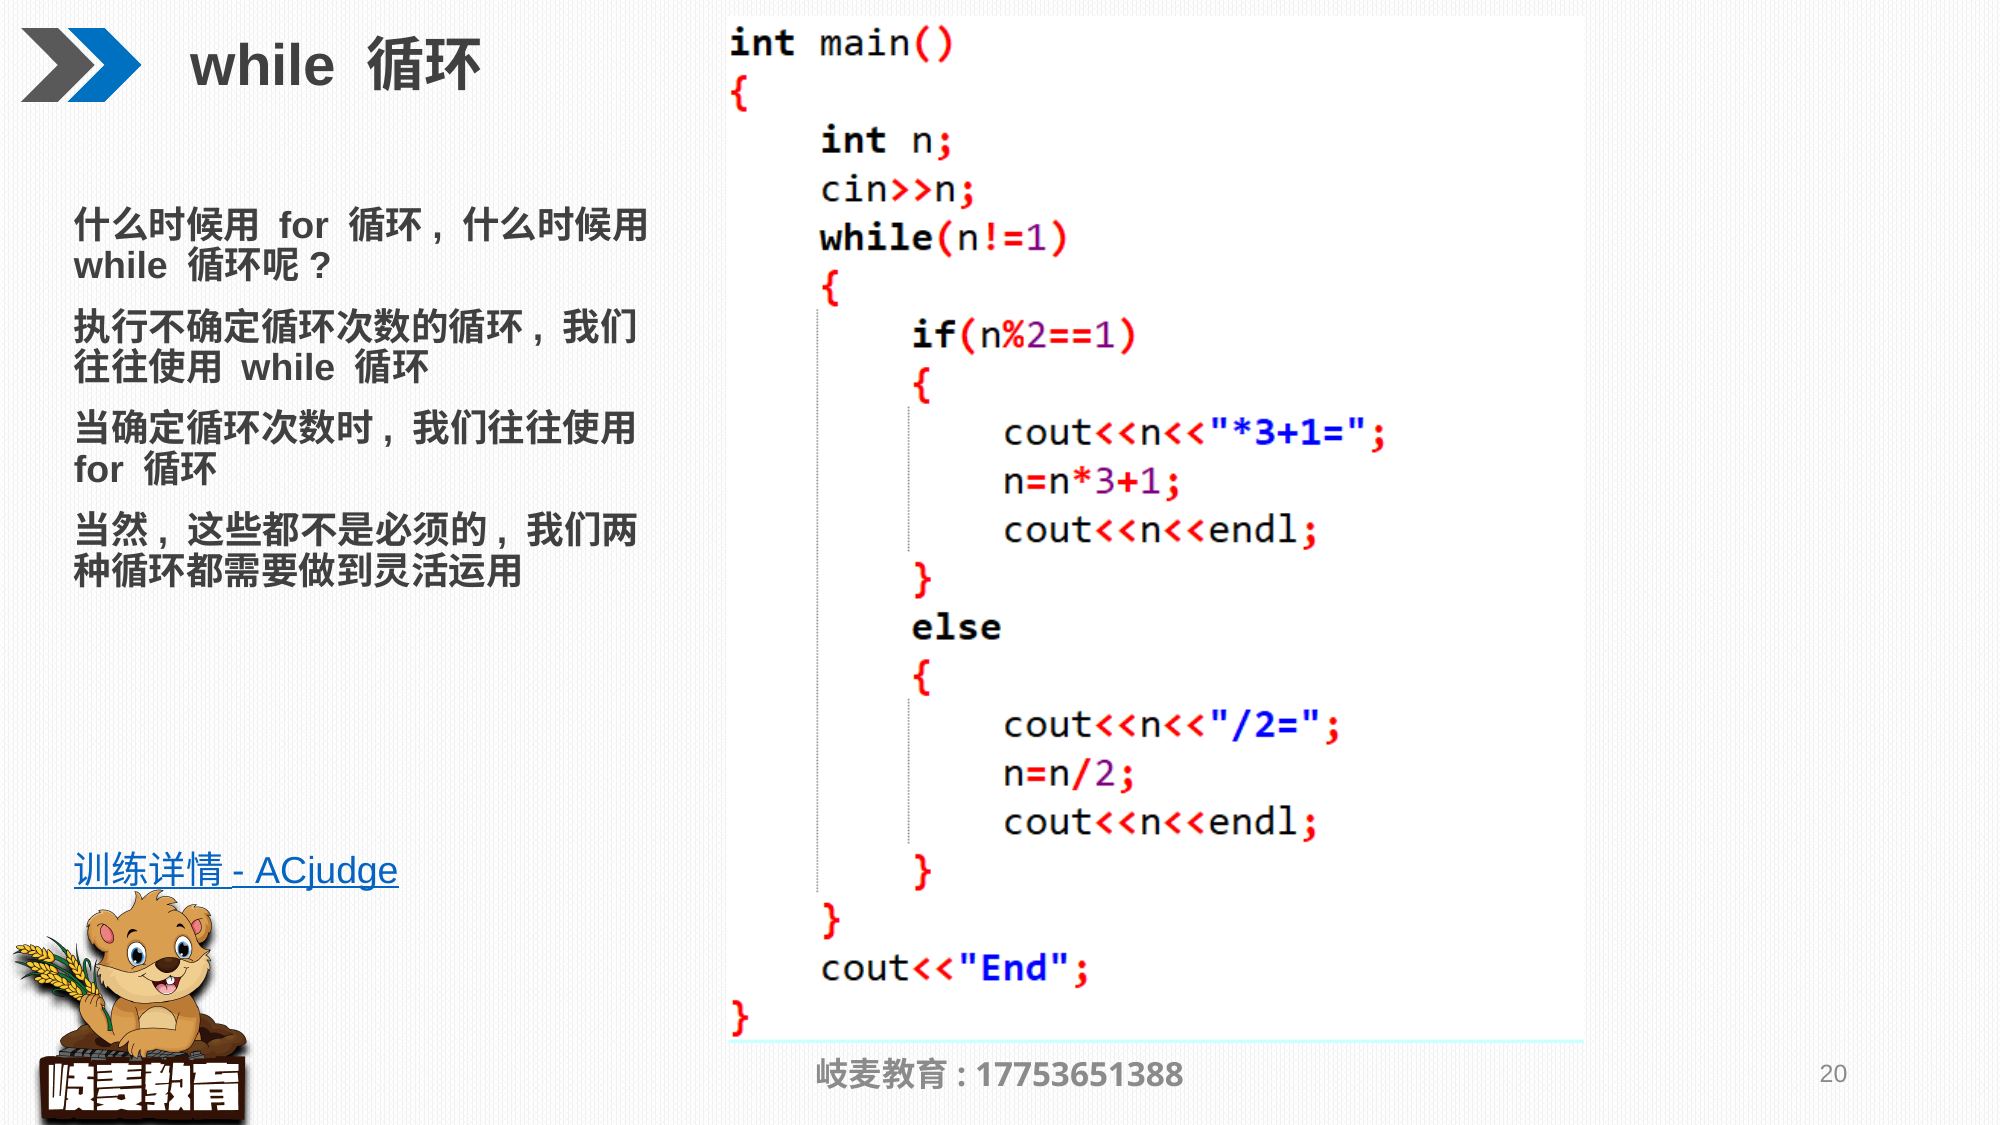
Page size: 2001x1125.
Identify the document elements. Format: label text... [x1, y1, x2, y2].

picture [727, 16, 1584, 1043]
list 什么时候用 for 循环, 什么时候用 while 循环呢? 执行不确定循环次数的循环, 我们往往使用 while 循环 当确定循环次数时, 我们往往使用 for 循环 当然, 这些都不是必须的, 我们两种循环都需要做到灵活运用 [58, 198, 690, 838]
footer 岐麦教育: 17753651388 [662, 1042, 1338, 1103]
picture [0, 849, 358, 1125]
list while 循环 [175, 28, 596, 141]
text_box 训练详情 - ACjudge [58, 838, 727, 908]
slide_number 20 [1412, 1042, 1863, 1103]
